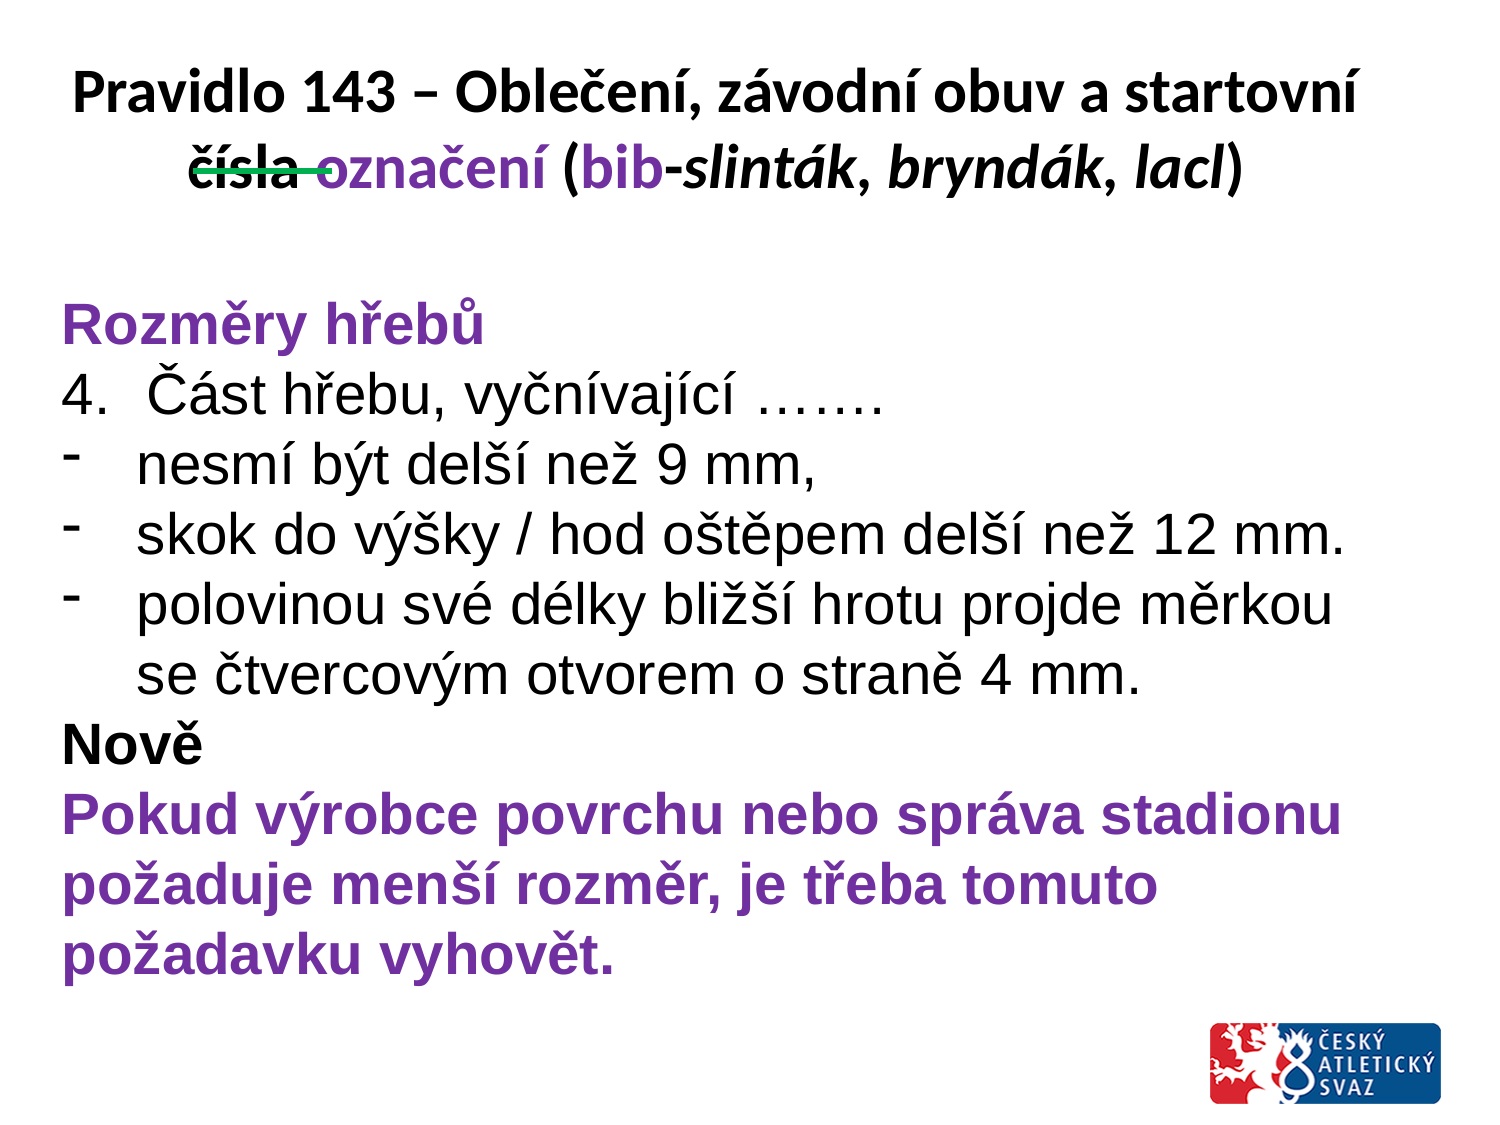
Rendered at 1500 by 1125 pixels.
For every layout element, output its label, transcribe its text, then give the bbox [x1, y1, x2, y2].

picture [1210, 1023, 1441, 1104]
title Pravidlo 143 – Oblečení, závodní obuv a startovní čísla označení (bib-slinták, bryndák, lacl) [41, 31, 1392, 219]
text_box Rozměry hřebů Část hřebu, vyčnívající ……. nesmí být delší než 9 mm, skok do výšky / hod oštěpem delší než 12 mm. polovinou své délky bližší hrotu projde měrkou se čtvercovým otvorem o straně 4 mm. Nově Pokud výrobce povrchu nebo správa stadionu požaduje menší rozměr, je třeba tomuto požadavku vyhovět. [47, 278, 1406, 994]
